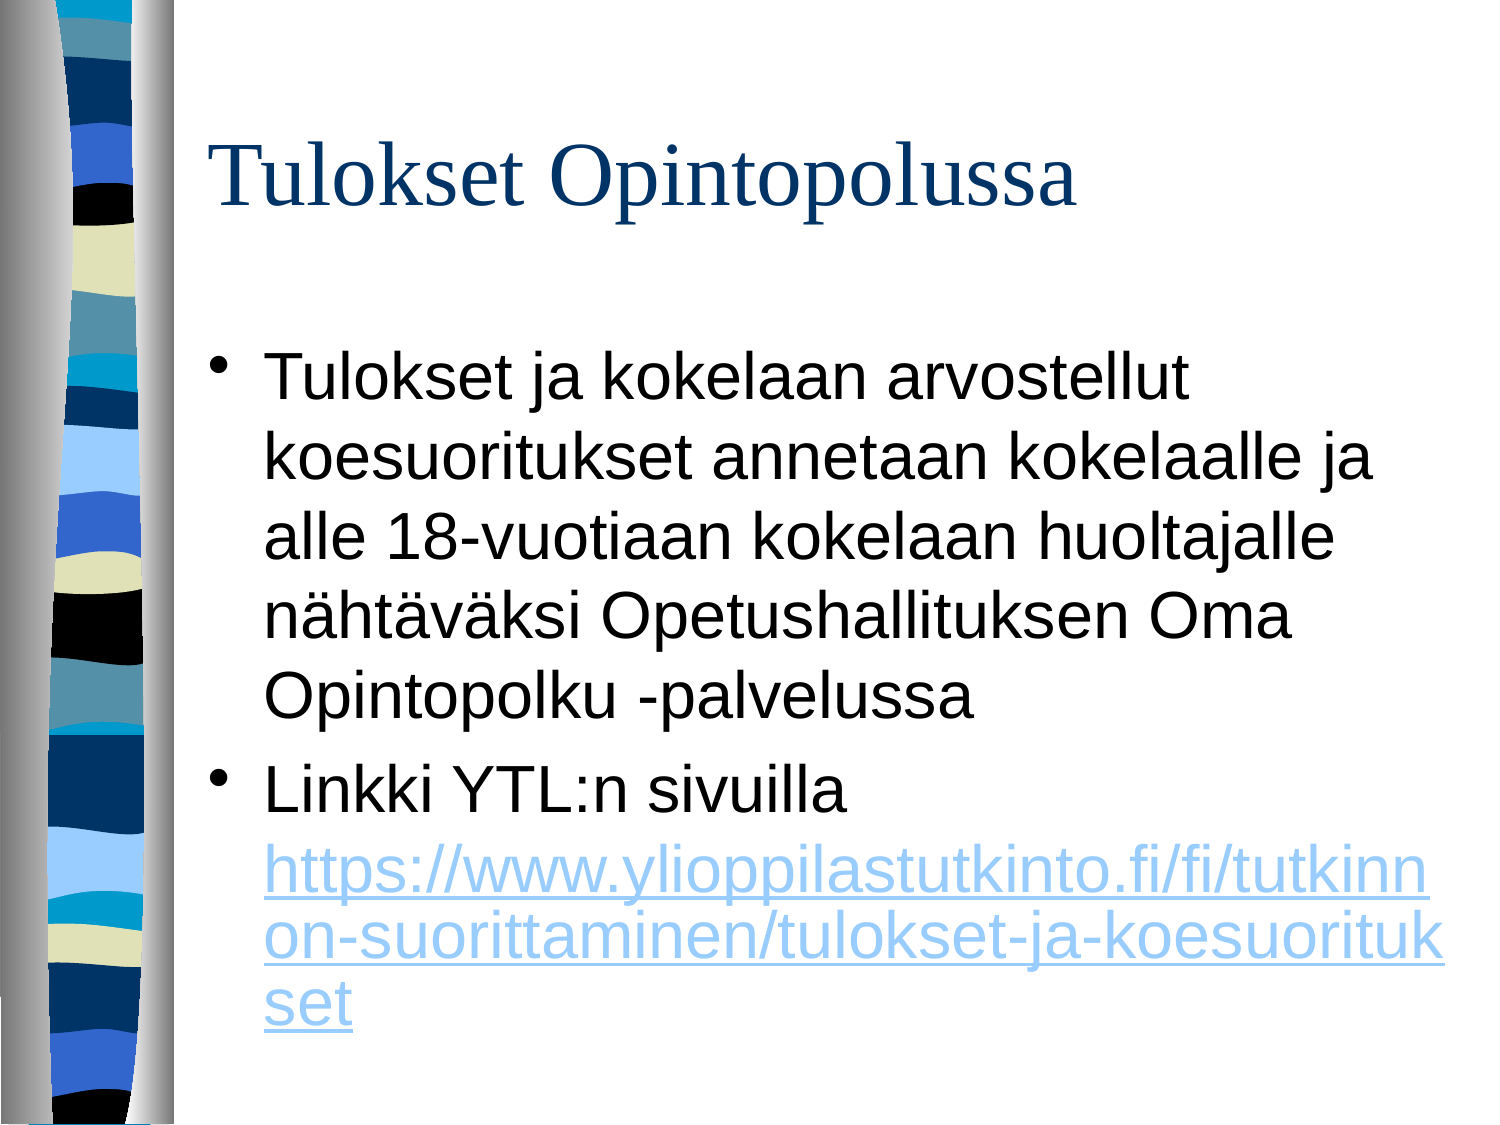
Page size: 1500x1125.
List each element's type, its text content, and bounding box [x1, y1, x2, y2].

title Tulokset Opintopolussa [192, 75, 1468, 263]
list Tulokset ja kokelaan arvostellut koesuoritukset annetaan kokelaalle ja alle 18-vuotiaan kokelaan huoltajalle nähtäväksi Opetushallituksen Oma Opintopolku -palvelussa Linkki YTL:n sivuilla https://www.ylioppilastutkinto.fi/fi/tutkinnon-suorittaminen/tulokset-ja-koesuoritukset [192, 324, 1468, 1000]
